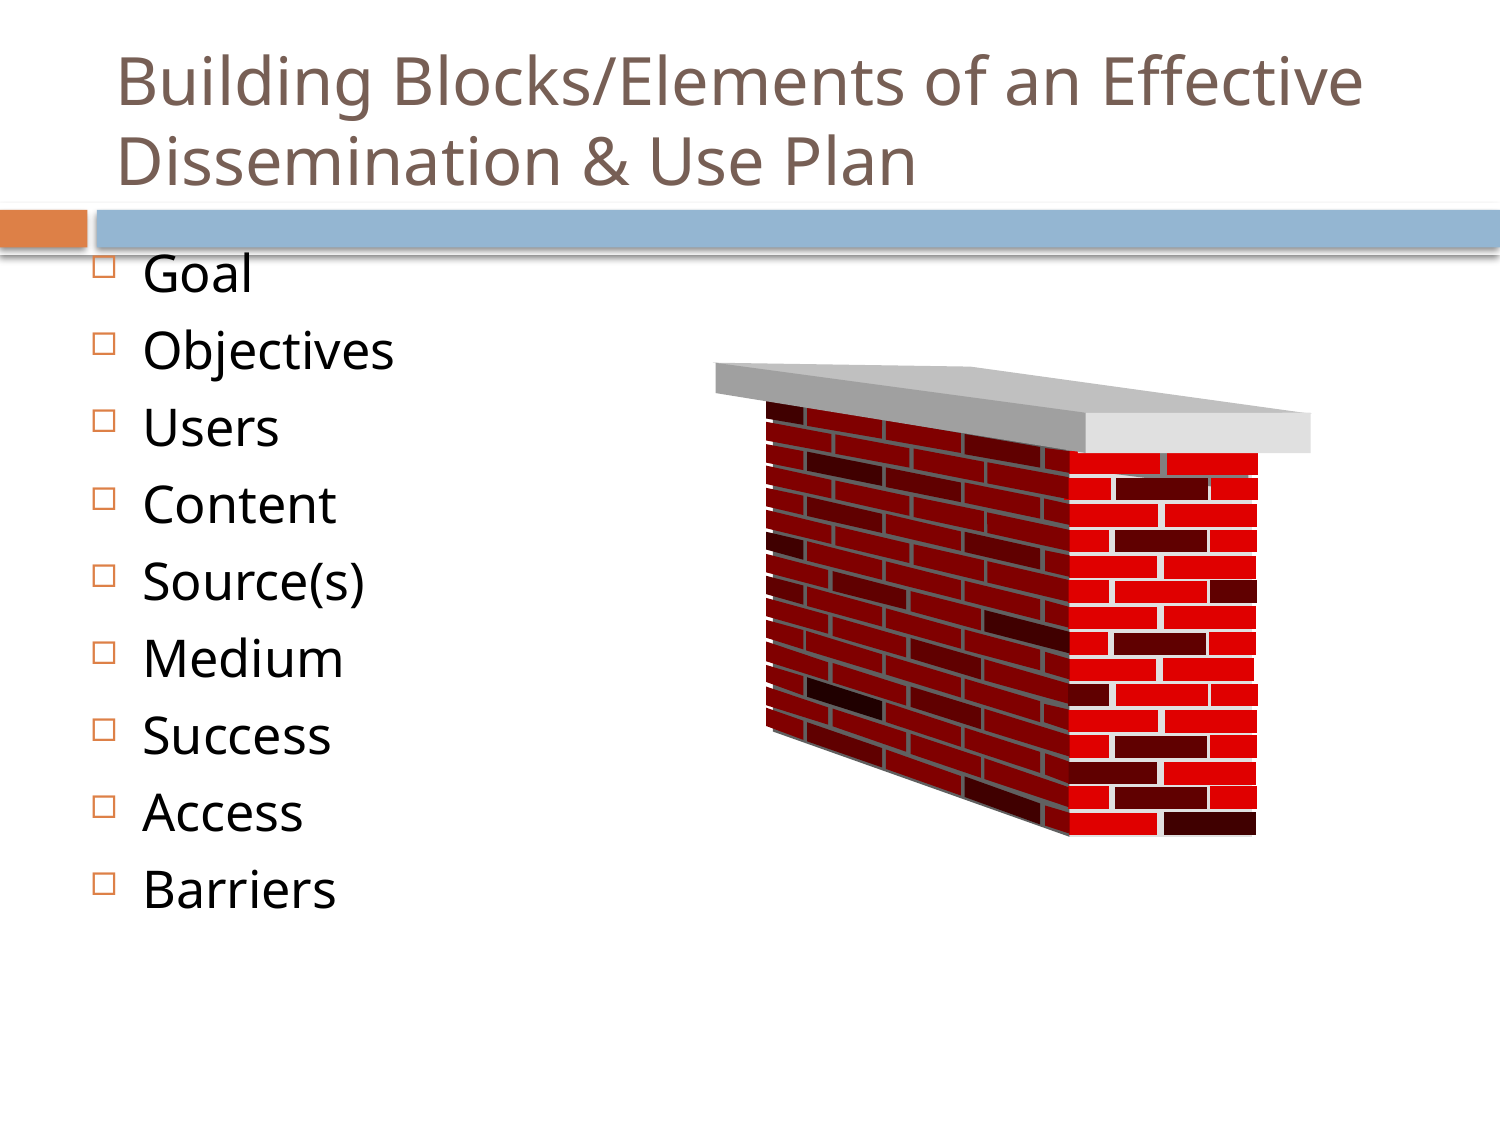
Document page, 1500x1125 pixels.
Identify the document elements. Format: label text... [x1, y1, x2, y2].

list Goal Objectives Users Content Source(s) Medium Success Access Barriers [74, 232, 1426, 1013]
title Building Blocks/Elements of an Effective Dissemination & Use Plan [100, 37, 1439, 201]
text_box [712, 362, 1313, 838]
